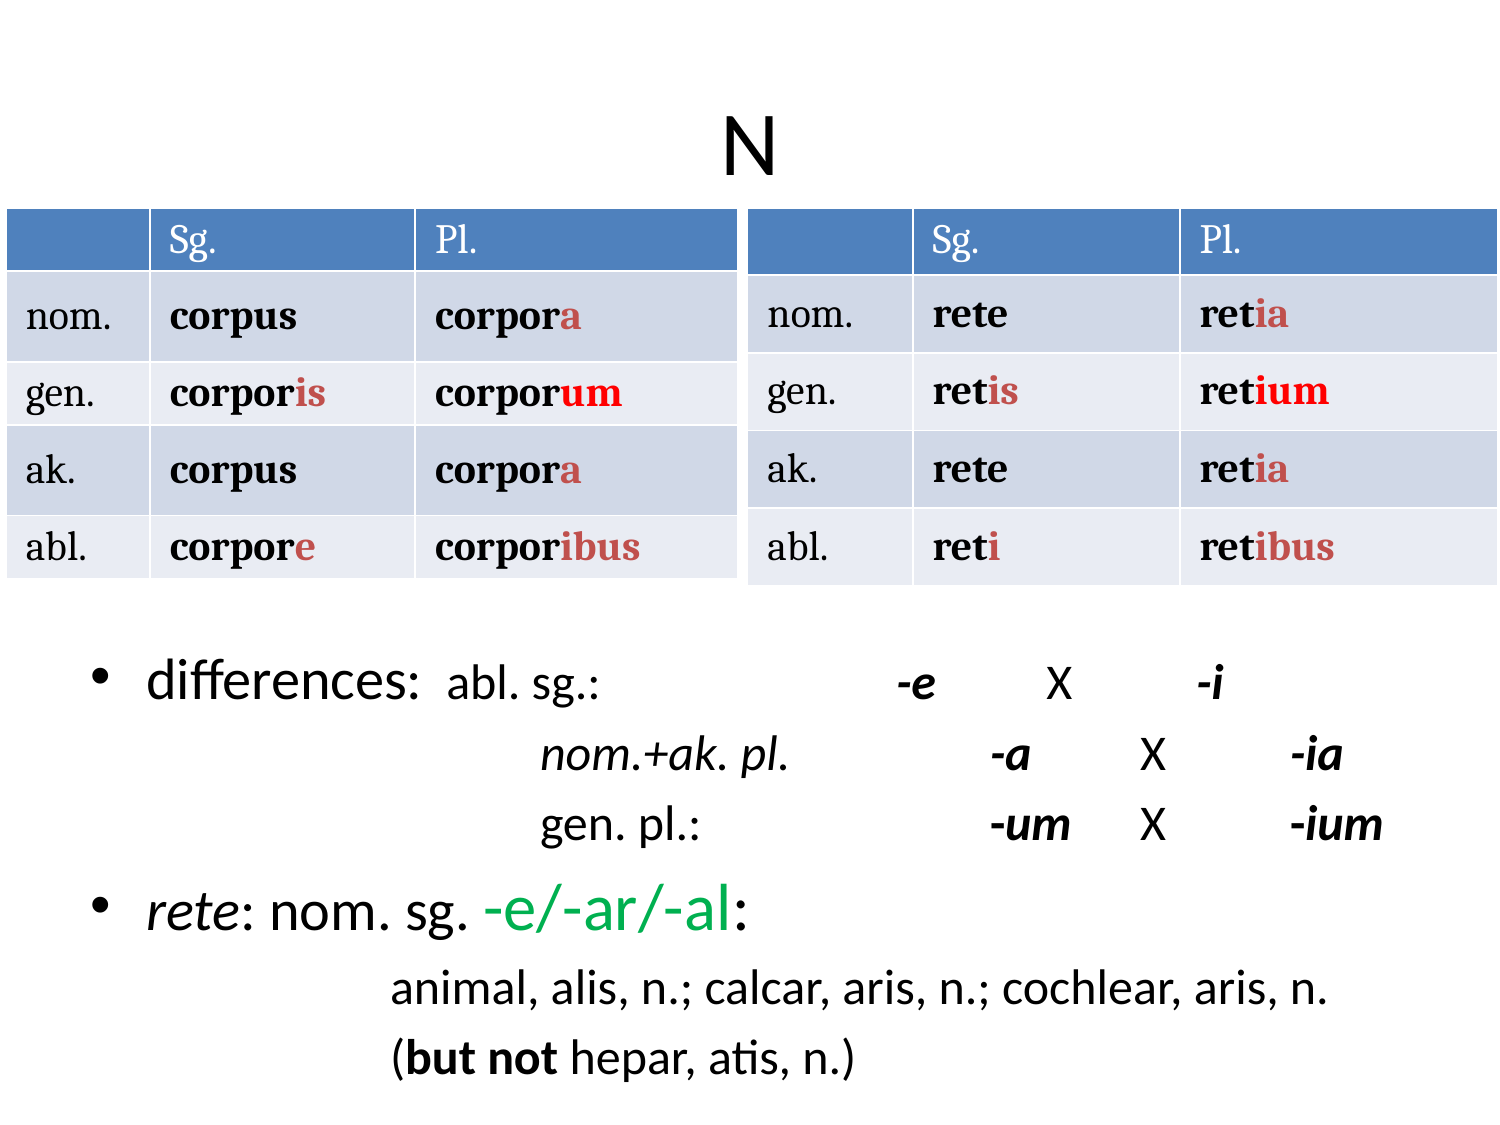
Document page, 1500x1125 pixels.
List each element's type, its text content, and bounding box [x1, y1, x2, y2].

table_cell gen. [748, 354, 912, 430]
table_header Pl. [416, 209, 737, 270]
table_cell corpora [416, 272, 737, 361]
table_cell corporibus [416, 516, 737, 578]
table_header Sg. [151, 209, 414, 270]
table_cell retium [1181, 354, 1497, 430]
list differences: abl. sg.: -e X -i nom.+ak. pl. -a X -ia gen. pl.: -um X -ium rete: nom. sg. -e/-ar/-al: animal, alis, n.; calcar, aris, n.; cochlear, aris, n. (but not hepar, atis, n.) [75, 633, 1425, 1094]
table_cell nom. [7, 272, 149, 361]
table_cell retibus [1181, 509, 1497, 585]
table_cell corpus [151, 272, 414, 361]
table_cell nom. [748, 276, 912, 352]
table_cell corpora [416, 426, 737, 515]
table_cell retia [1181, 276, 1497, 352]
table_cell reti [914, 509, 1179, 585]
table_header [7, 209, 149, 270]
table_cell retis [914, 354, 1179, 430]
table_cell corporum [416, 363, 737, 424]
table_header Sg. [914, 209, 1179, 274]
table_cell rete [914, 431, 1179, 507]
table_cell abl. [748, 509, 912, 585]
table_cell corporis [151, 363, 414, 424]
table_cell rete [914, 276, 1179, 352]
table_cell ak. [748, 431, 912, 507]
table_cell corpus [151, 426, 414, 515]
table_cell ak. [7, 426, 149, 515]
table_cell abl. [7, 516, 149, 578]
table_cell retia [1181, 431, 1497, 507]
table_cell gen. [7, 363, 149, 424]
table_header Pl. [1181, 209, 1497, 274]
table_header [748, 209, 912, 274]
table_cell corpore [151, 516, 414, 578]
title N [75, 45, 1425, 233]
